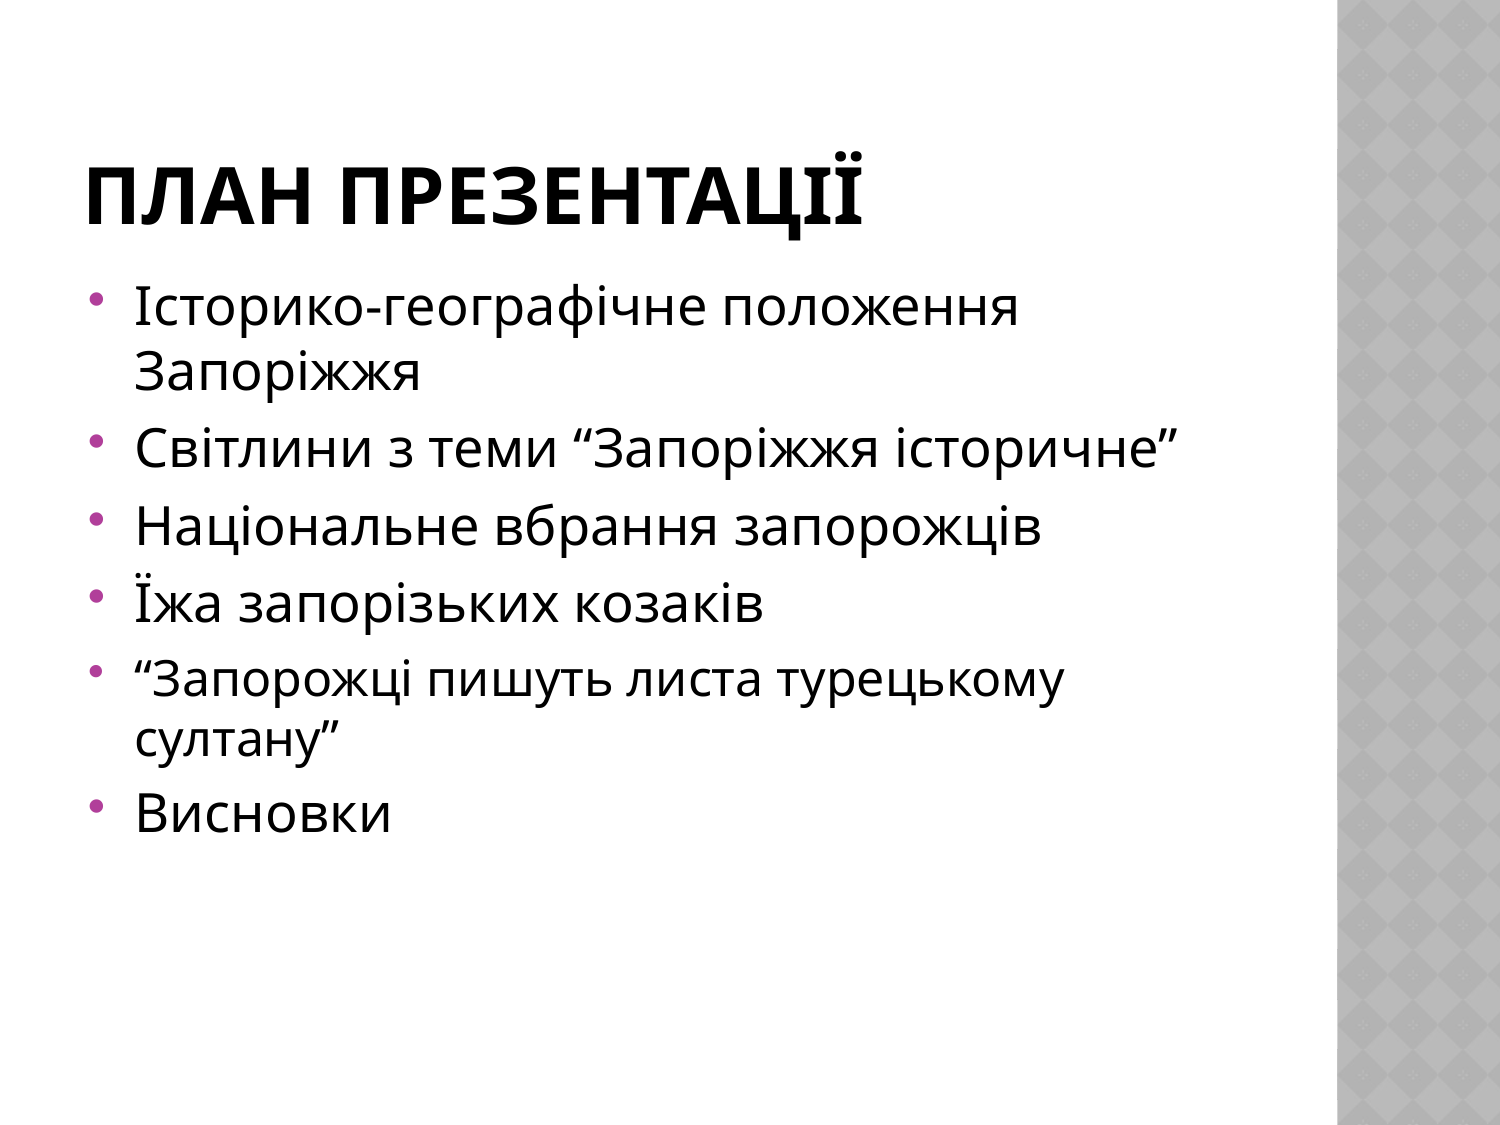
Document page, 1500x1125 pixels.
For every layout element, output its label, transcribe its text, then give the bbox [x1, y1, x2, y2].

title План презентації [75, 52, 1263, 240]
list Історико-географічне положення Запоріжжя Світлини з теми “Запоріжжя історичне” Національне вбрання запорожців Їжа запорізьких козаків “Запорожці пишуть листа турецькому султану” Висновки [75, 264, 1263, 1059]
